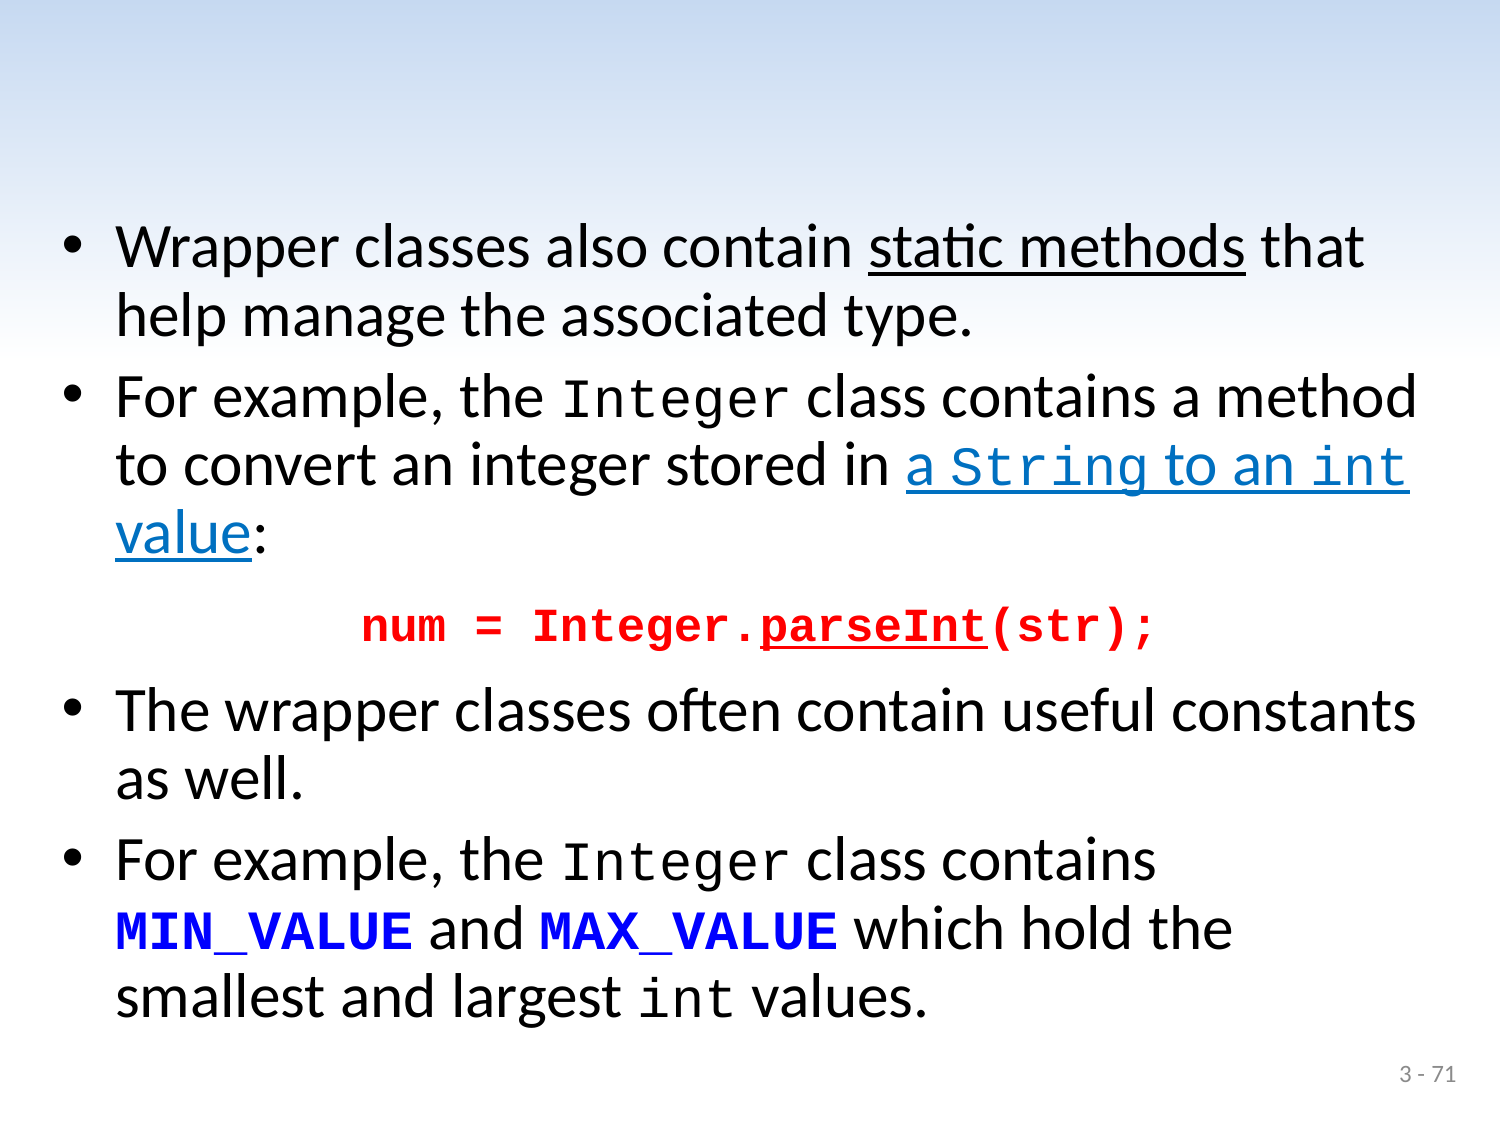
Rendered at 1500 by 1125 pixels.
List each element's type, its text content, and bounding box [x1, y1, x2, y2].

list Wrapper classes also contain static methods that help manage the associated type. For example, the Integer class contains a method to convert an integer stored in a String to an int value: num = Integer.parseInt(str); The wrapper classes often contain useful constants as well. For example, the Integer class contains MIN_VALUE and MAX_VALUE which hold the smallest and largest int values. [46, 205, 1473, 1043]
slide_number 3 - 71 [1121, 1042, 1472, 1103]
